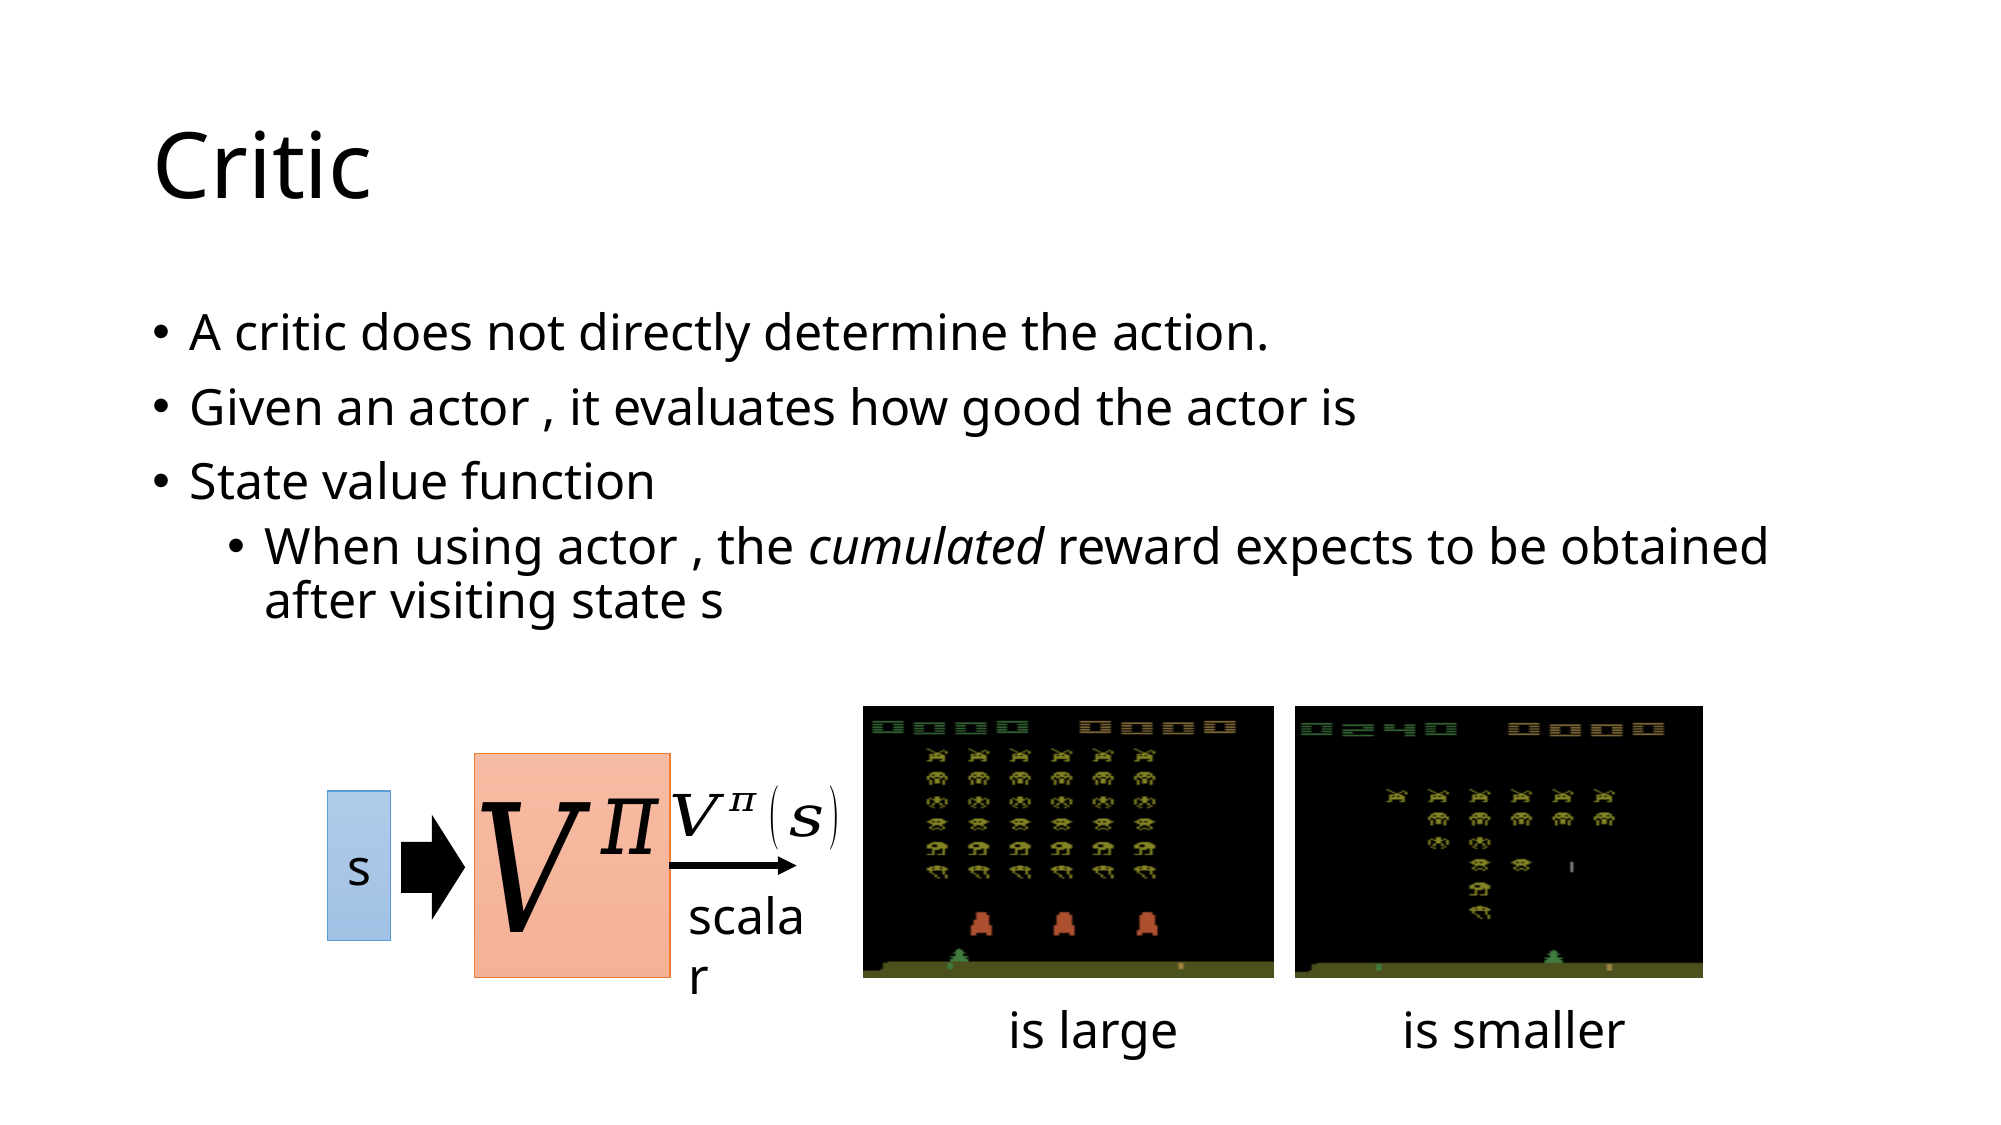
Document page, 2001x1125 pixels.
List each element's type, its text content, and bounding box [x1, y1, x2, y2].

text_box s [332, 827, 387, 903]
title Critic [137, 59, 1863, 278]
text_box scalar [673, 876, 835, 1012]
text_box [401, 814, 466, 920]
text_box [327, 790, 391, 941]
picture [1295, 706, 1703, 978]
picture [863, 706, 1274, 978]
